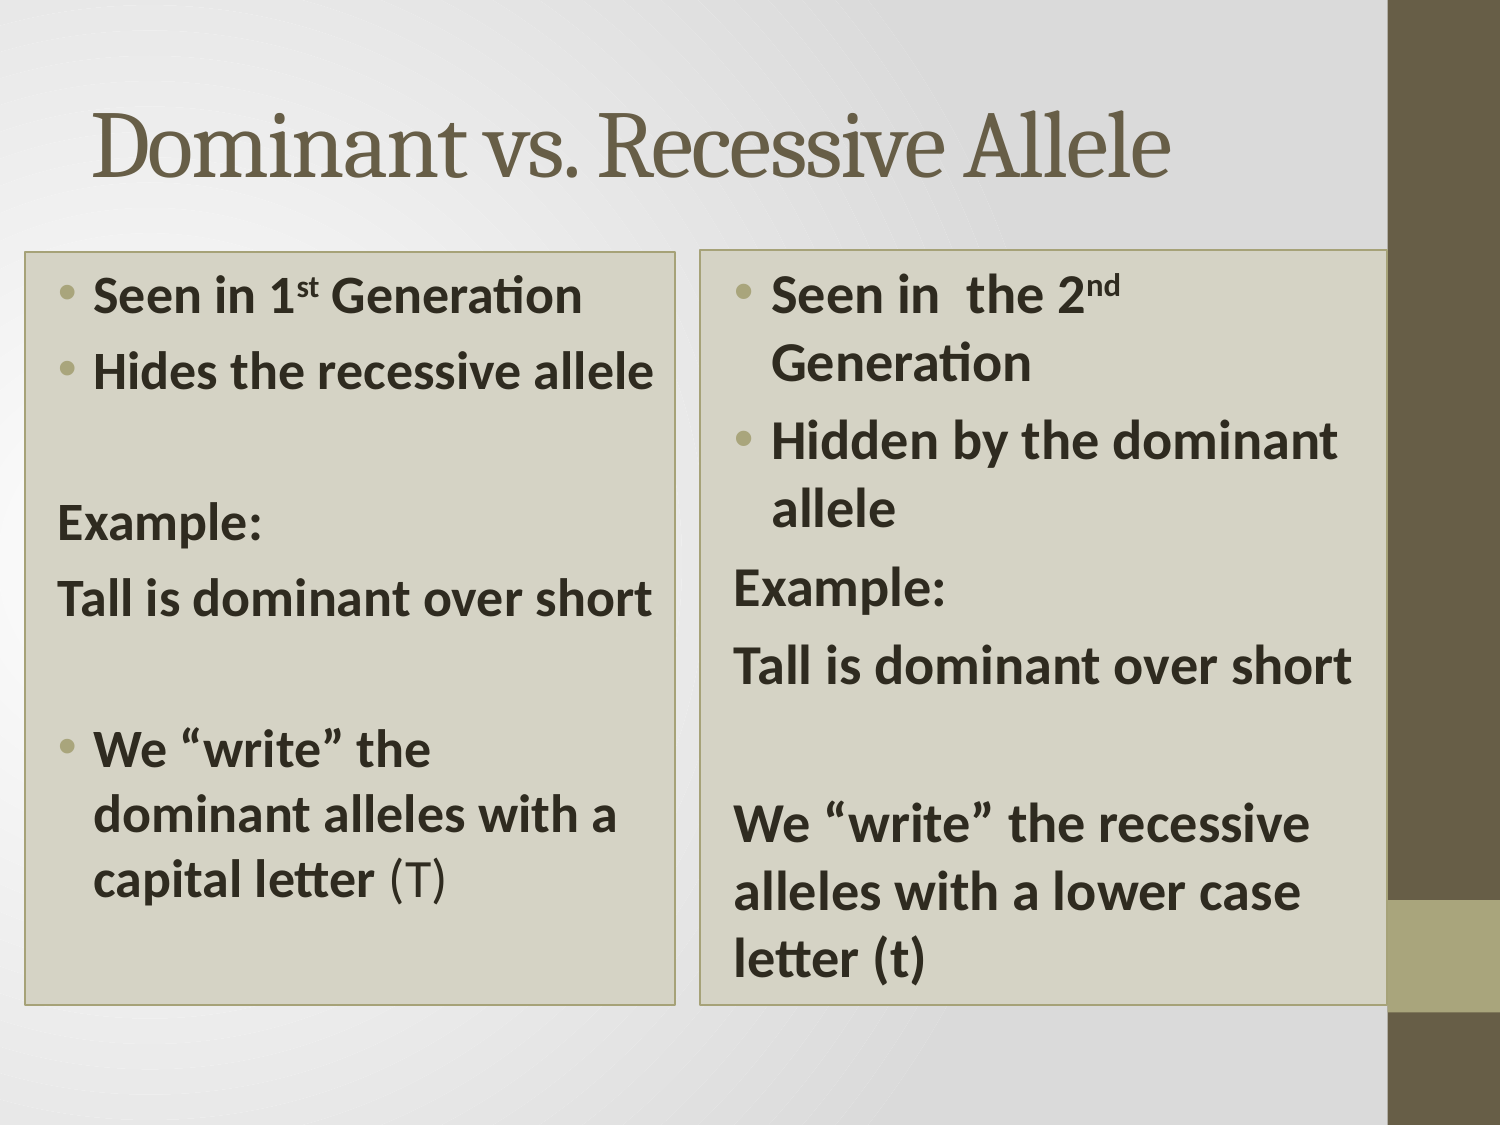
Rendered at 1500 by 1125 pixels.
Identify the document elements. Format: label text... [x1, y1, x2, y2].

list Seen in the 2nd Generation Hidden by the dominant allele Example: Tall is dominant over short We “write” the recessive alleles with a lower case letter (t) [699, 249, 1388, 1006]
list Seen in 1st Generation Hides the recessive allele Example: Tall is dominant over short We “write” the dominant alleles with a capital letter (T) [24, 251, 676, 1006]
title Dominant vs. Recessive Allele [75, 45, 1325, 233]
